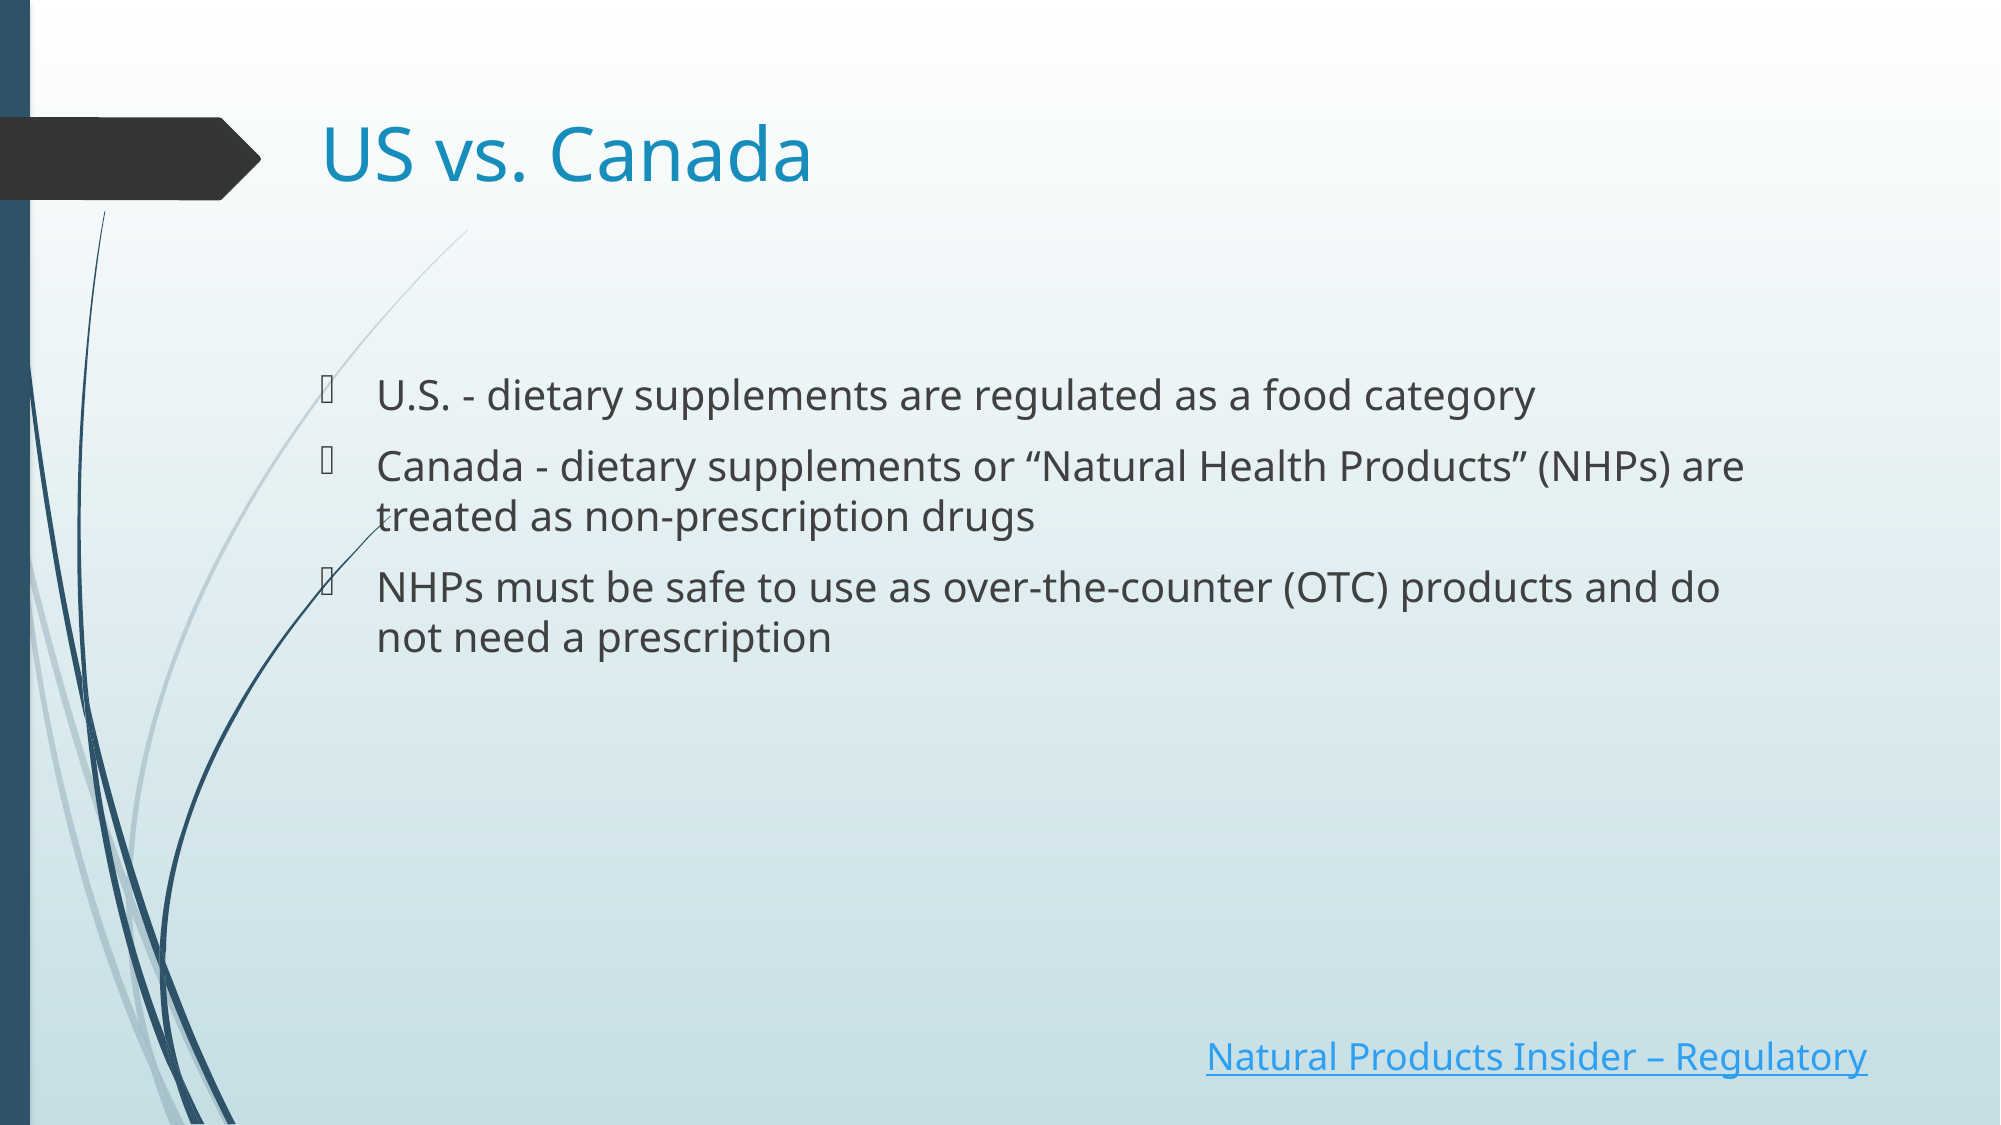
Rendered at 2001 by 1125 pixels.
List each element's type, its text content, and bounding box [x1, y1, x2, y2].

text_box Natural Products Insider – Regulatory [1191, 1025, 1979, 1092]
list U.S. - dietary supplements are regulated as a food category Canada - dietary supplements or “Natural Health Products” (NHPs) are treated as non-prescription drugs NHPs must be safe to use as over-the-counter (OTC) products and do not need a prescription [305, 360, 1768, 897]
title US vs. Canada [305, 99, 1767, 310]
